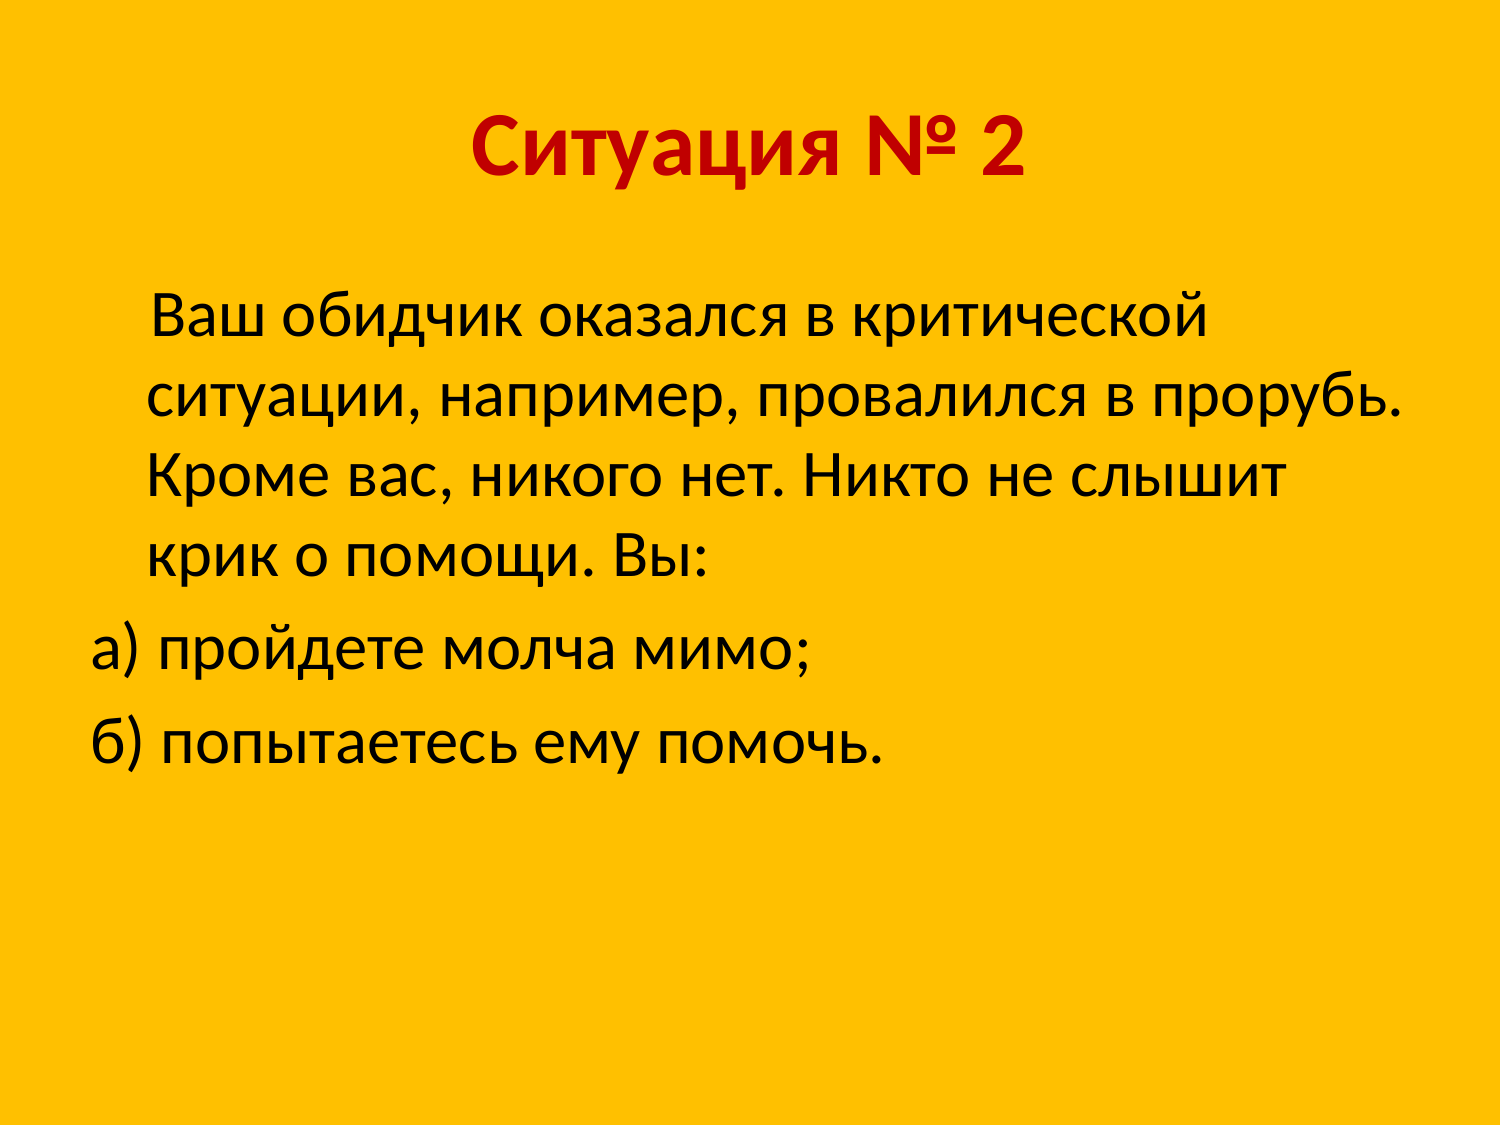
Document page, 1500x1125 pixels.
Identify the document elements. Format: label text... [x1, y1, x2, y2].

title Ситуация № 2 [75, 45, 1425, 233]
list Ваш обидчик оказался в критической ситуации, например, провалился в прорубь. Кроме вас, никого нет. Никто не слышит крик о помощи. Вы: а) пройдете молча мимо; б) попытаетесь ему помочь. [75, 262, 1425, 1005]
